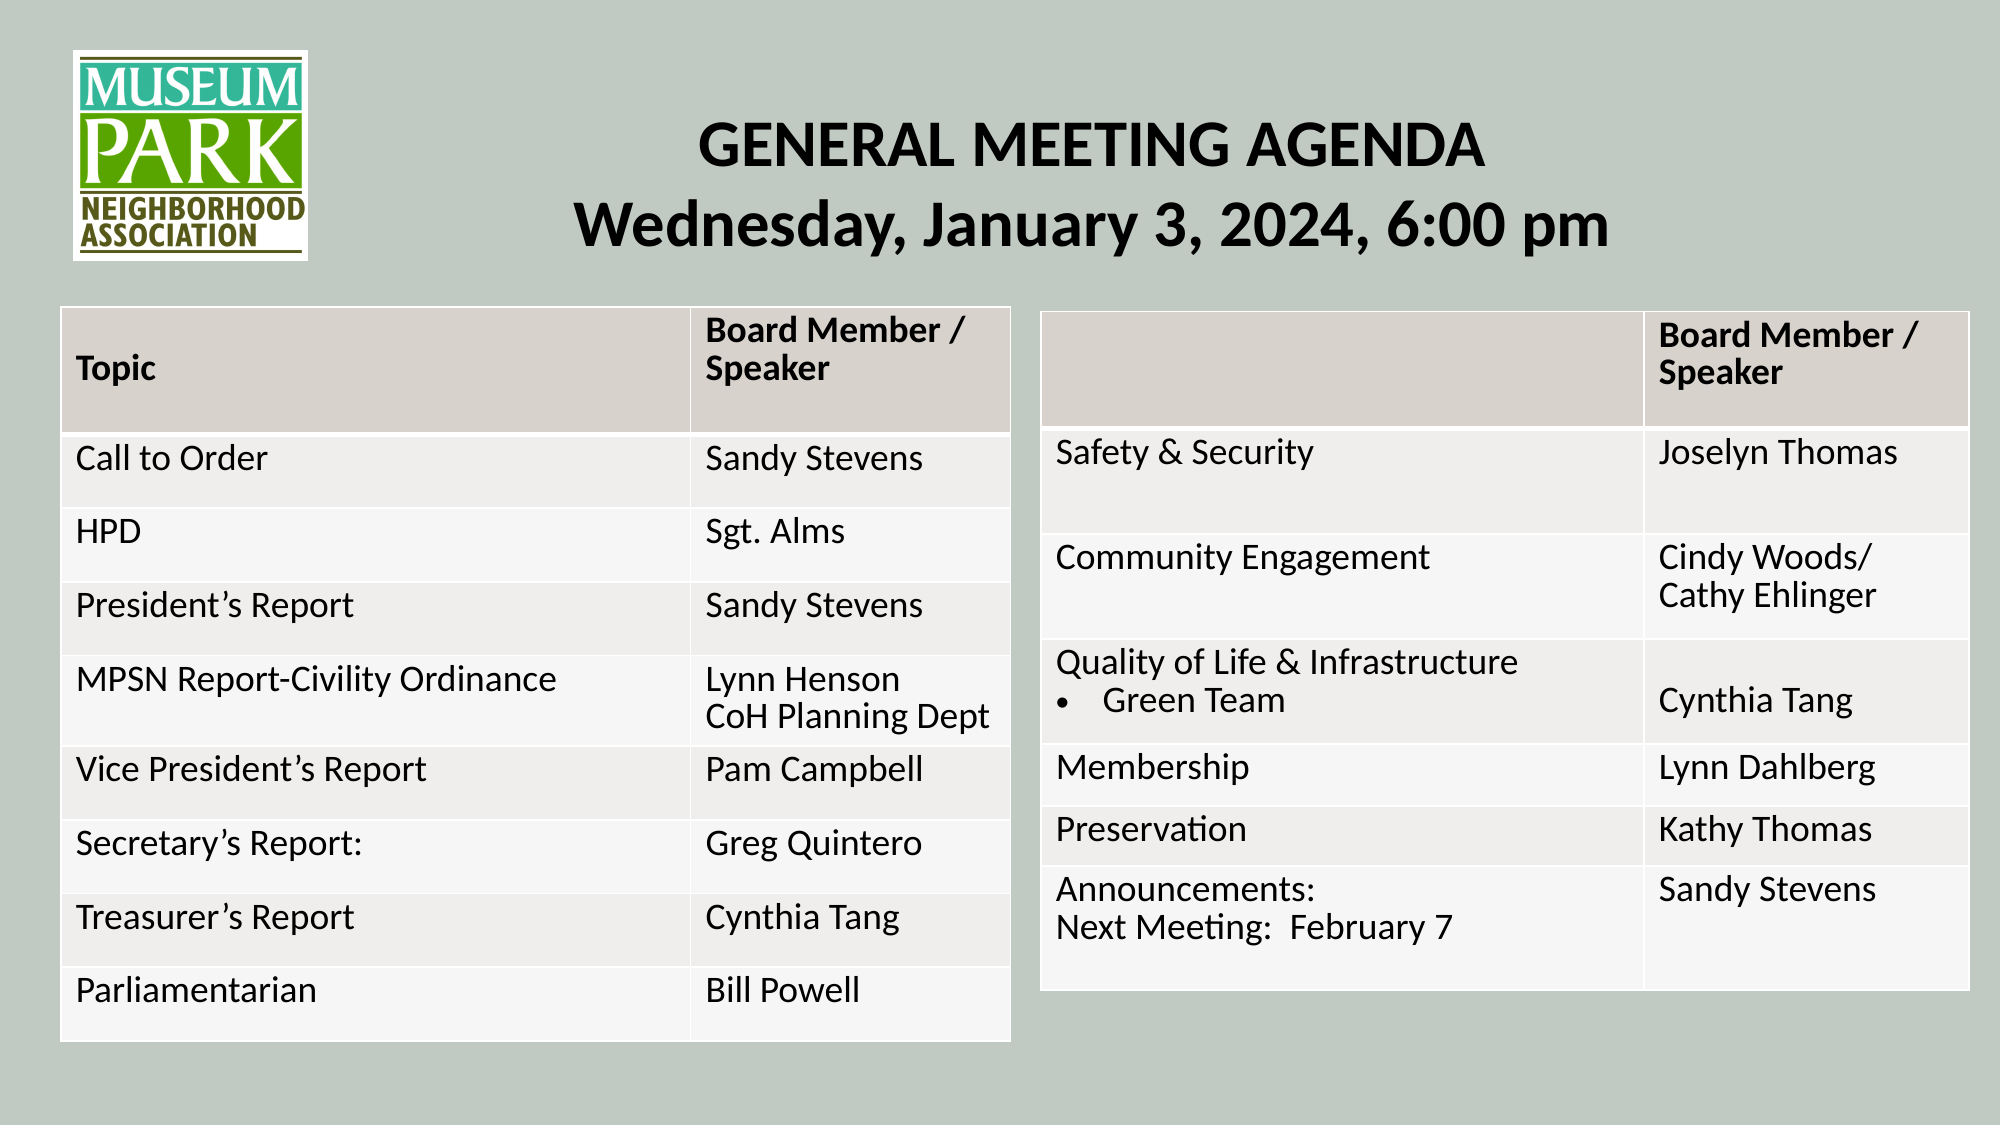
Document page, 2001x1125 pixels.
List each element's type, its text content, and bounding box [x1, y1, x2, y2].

table_cell Preservation [1042, 807, 1643, 865]
table_cell Joselyn Thomas [1645, 431, 1968, 533]
table_cell Lynn Henson CoH Planning Dept [691, 656, 1010, 745]
table_cell Cindy Woods/ Cathy Ehlinger [1645, 535, 1968, 638]
table_cell MPSN Report-Civility Ordinance [62, 656, 690, 745]
table_cell Parliamentarian [62, 968, 690, 1040]
table_cell Treasurer’s Report [62, 894, 690, 966]
text_box [0, 0, 2000, 1125]
table_header Topic [62, 308, 690, 432]
table_header Board Member / Speaker [691, 308, 1010, 432]
picture [73, 50, 308, 261]
table_cell Pam Campbell [691, 747, 1010, 819]
text_box GENERAL MEETING AGENDA Wednesday, January 3, 2024, 6:00 pm [485, 92, 1700, 268]
table_cell Sandy Stevens [1645, 867, 1968, 989]
table_header [1042, 312, 1643, 426]
table_cell Announcements: Next Meeting: February 7 [1042, 867, 1643, 989]
table_cell Sgt. Alms [691, 509, 1010, 581]
table_cell Membership [1042, 745, 1643, 805]
table_cell Bill Powell [691, 968, 1010, 1040]
table_cell Sandy Stevens [691, 437, 1010, 507]
table_cell Safety & Security [1042, 431, 1643, 533]
table_cell Community Engagement [1042, 535, 1643, 638]
table_cell President’s Report [62, 583, 690, 655]
table_cell Greg Quintero [691, 821, 1010, 893]
table_cell Quality of Life & Infrastructure Green Team [1042, 640, 1643, 743]
table_cell Sandy Stevens [691, 583, 1010, 655]
table_cell Vice President’s Report [62, 747, 690, 819]
table_cell Cynthia Tang [1645, 640, 1968, 743]
table_cell Call to Order [62, 437, 690, 507]
table_cell Cynthia Tang [691, 894, 1010, 966]
table_cell Secretary’s Report: [62, 821, 690, 893]
table_cell Kathy Thomas [1645, 807, 1968, 865]
table_cell HPD [62, 509, 690, 581]
table_header Board Member / Speaker [1645, 312, 1968, 426]
table_cell Lynn Dahlberg [1645, 745, 1968, 805]
